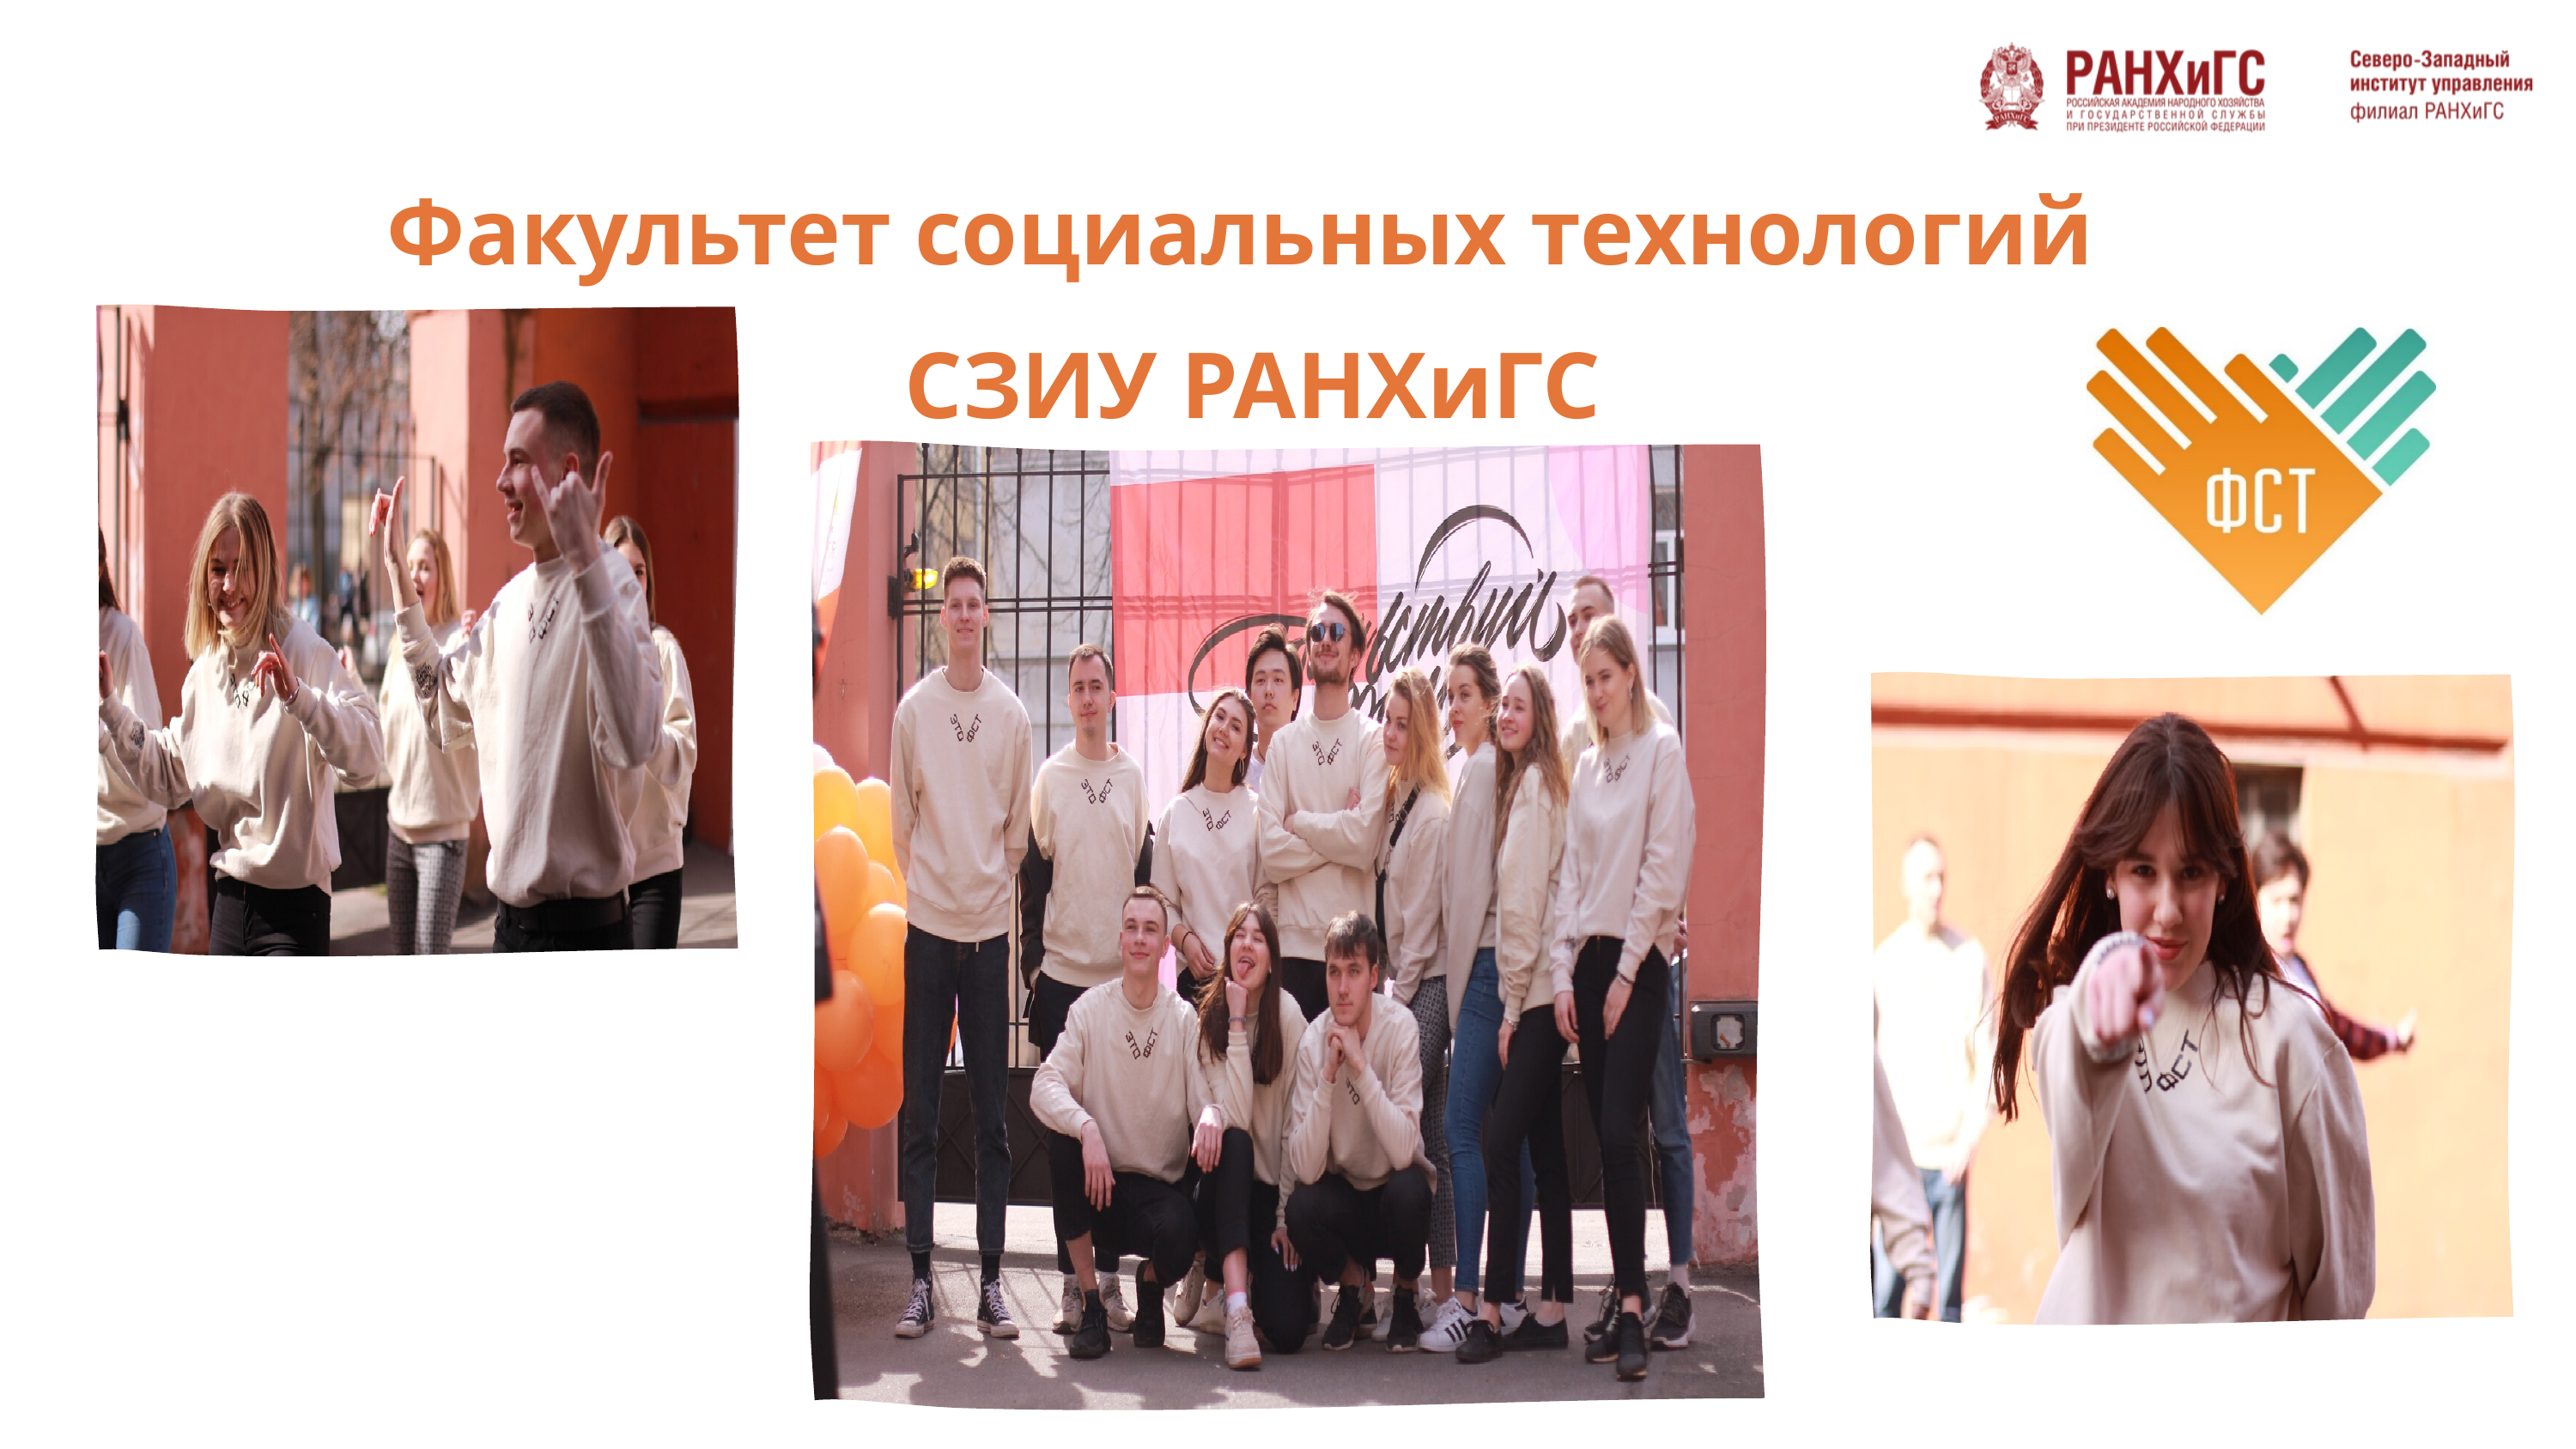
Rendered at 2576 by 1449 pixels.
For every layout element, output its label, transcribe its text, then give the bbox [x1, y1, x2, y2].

picture [2086, 326, 2436, 627]
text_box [809, 440, 1767, 1411]
text_box Факультет социальных технологий СЗИУ РАНХиГС [312, 130, 2194, 437]
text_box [1870, 671, 2515, 1326]
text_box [95, 304, 740, 957]
picture [1937, 0, 2576, 174]
